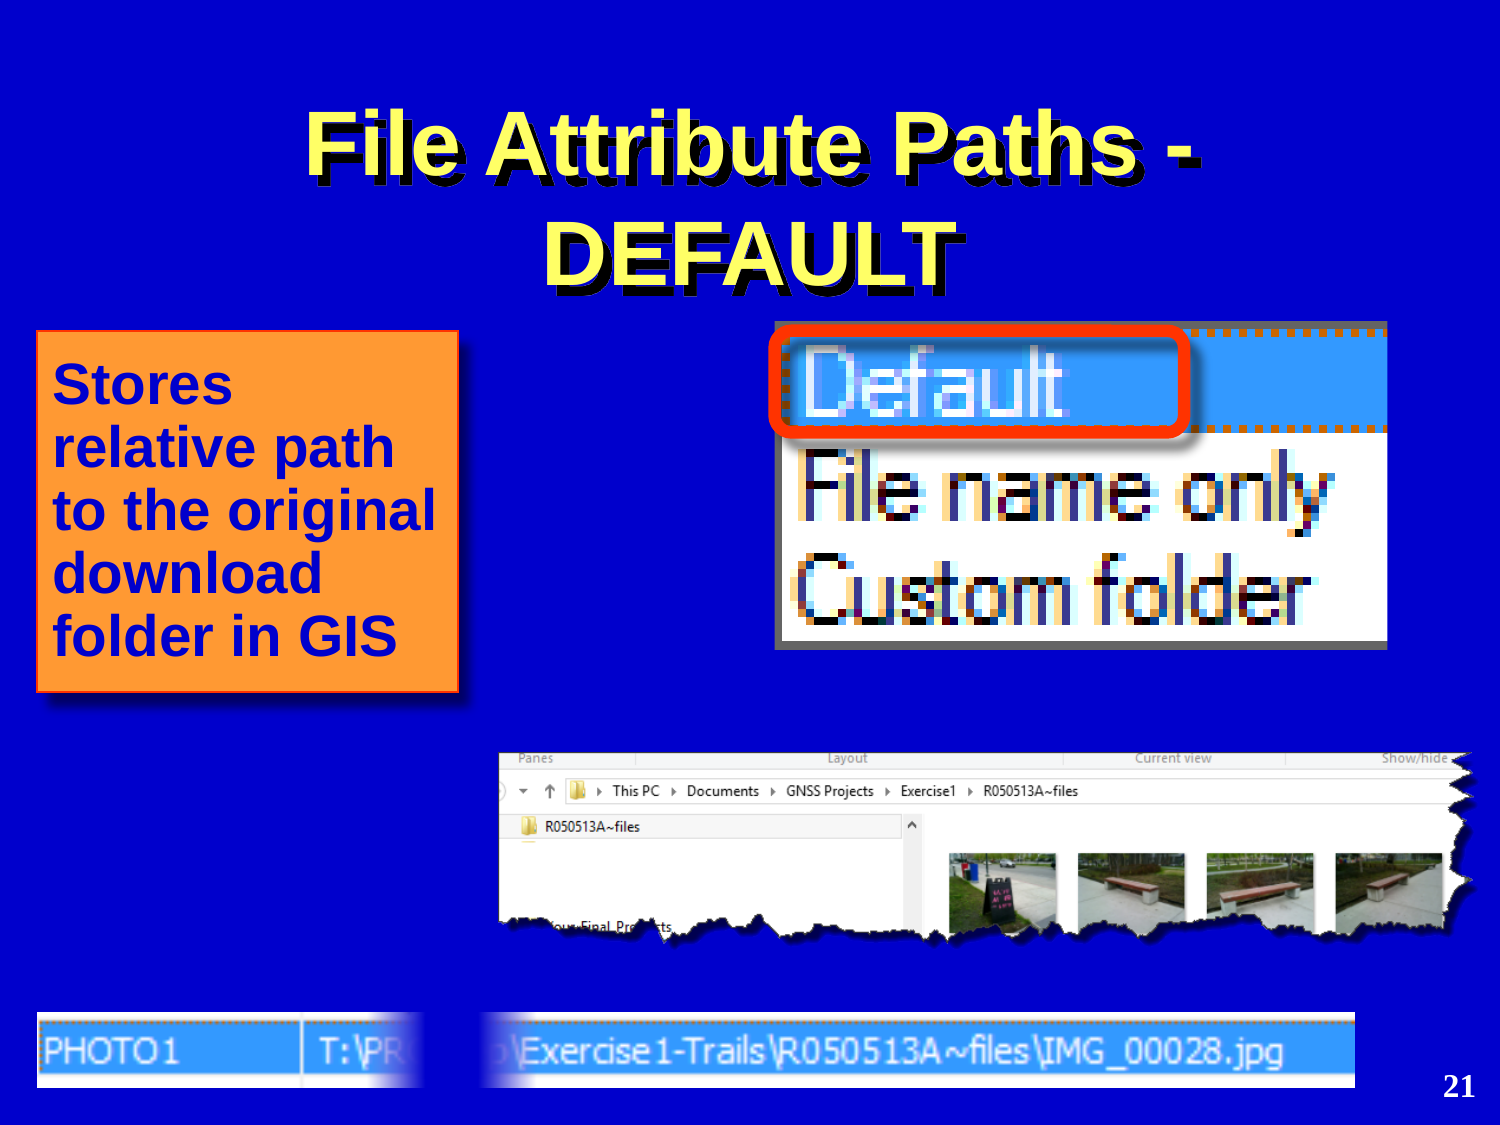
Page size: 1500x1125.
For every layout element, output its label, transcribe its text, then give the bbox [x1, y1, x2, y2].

picture [497, 752, 1500, 970]
title File Attribute Paths - DEFAULT [112, 99, 1388, 288]
picture [774, 320, 1388, 651]
text_box Stores relative path to the original download folder in GIS [37, 330, 458, 692]
slide_number 21 [1178, 1046, 1492, 1122]
picture [37, 1012, 1355, 1088]
